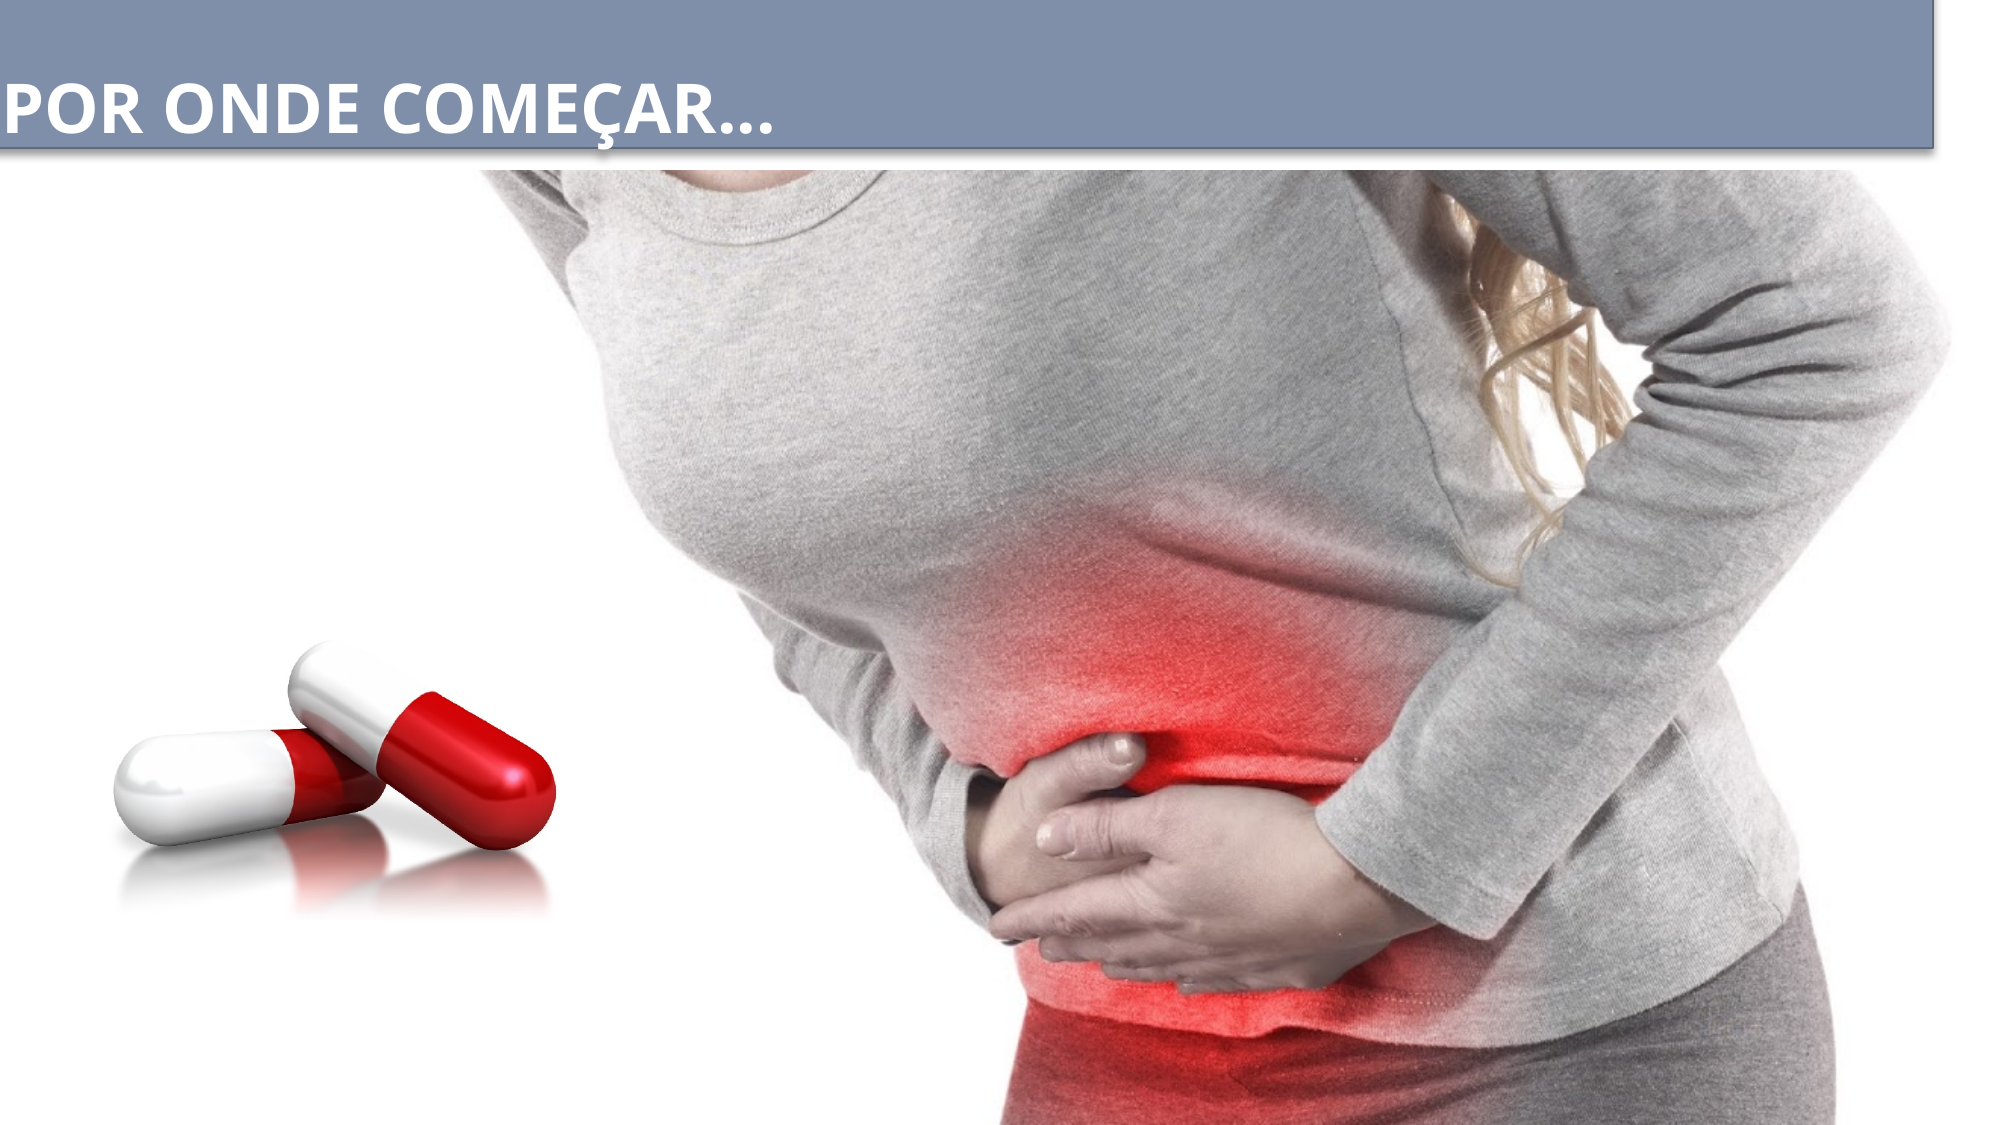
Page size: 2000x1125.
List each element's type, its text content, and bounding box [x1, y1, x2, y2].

picture [78, 170, 2000, 1125]
title POR ONDE COMEÇAR... [0, 0, 1934, 149]
